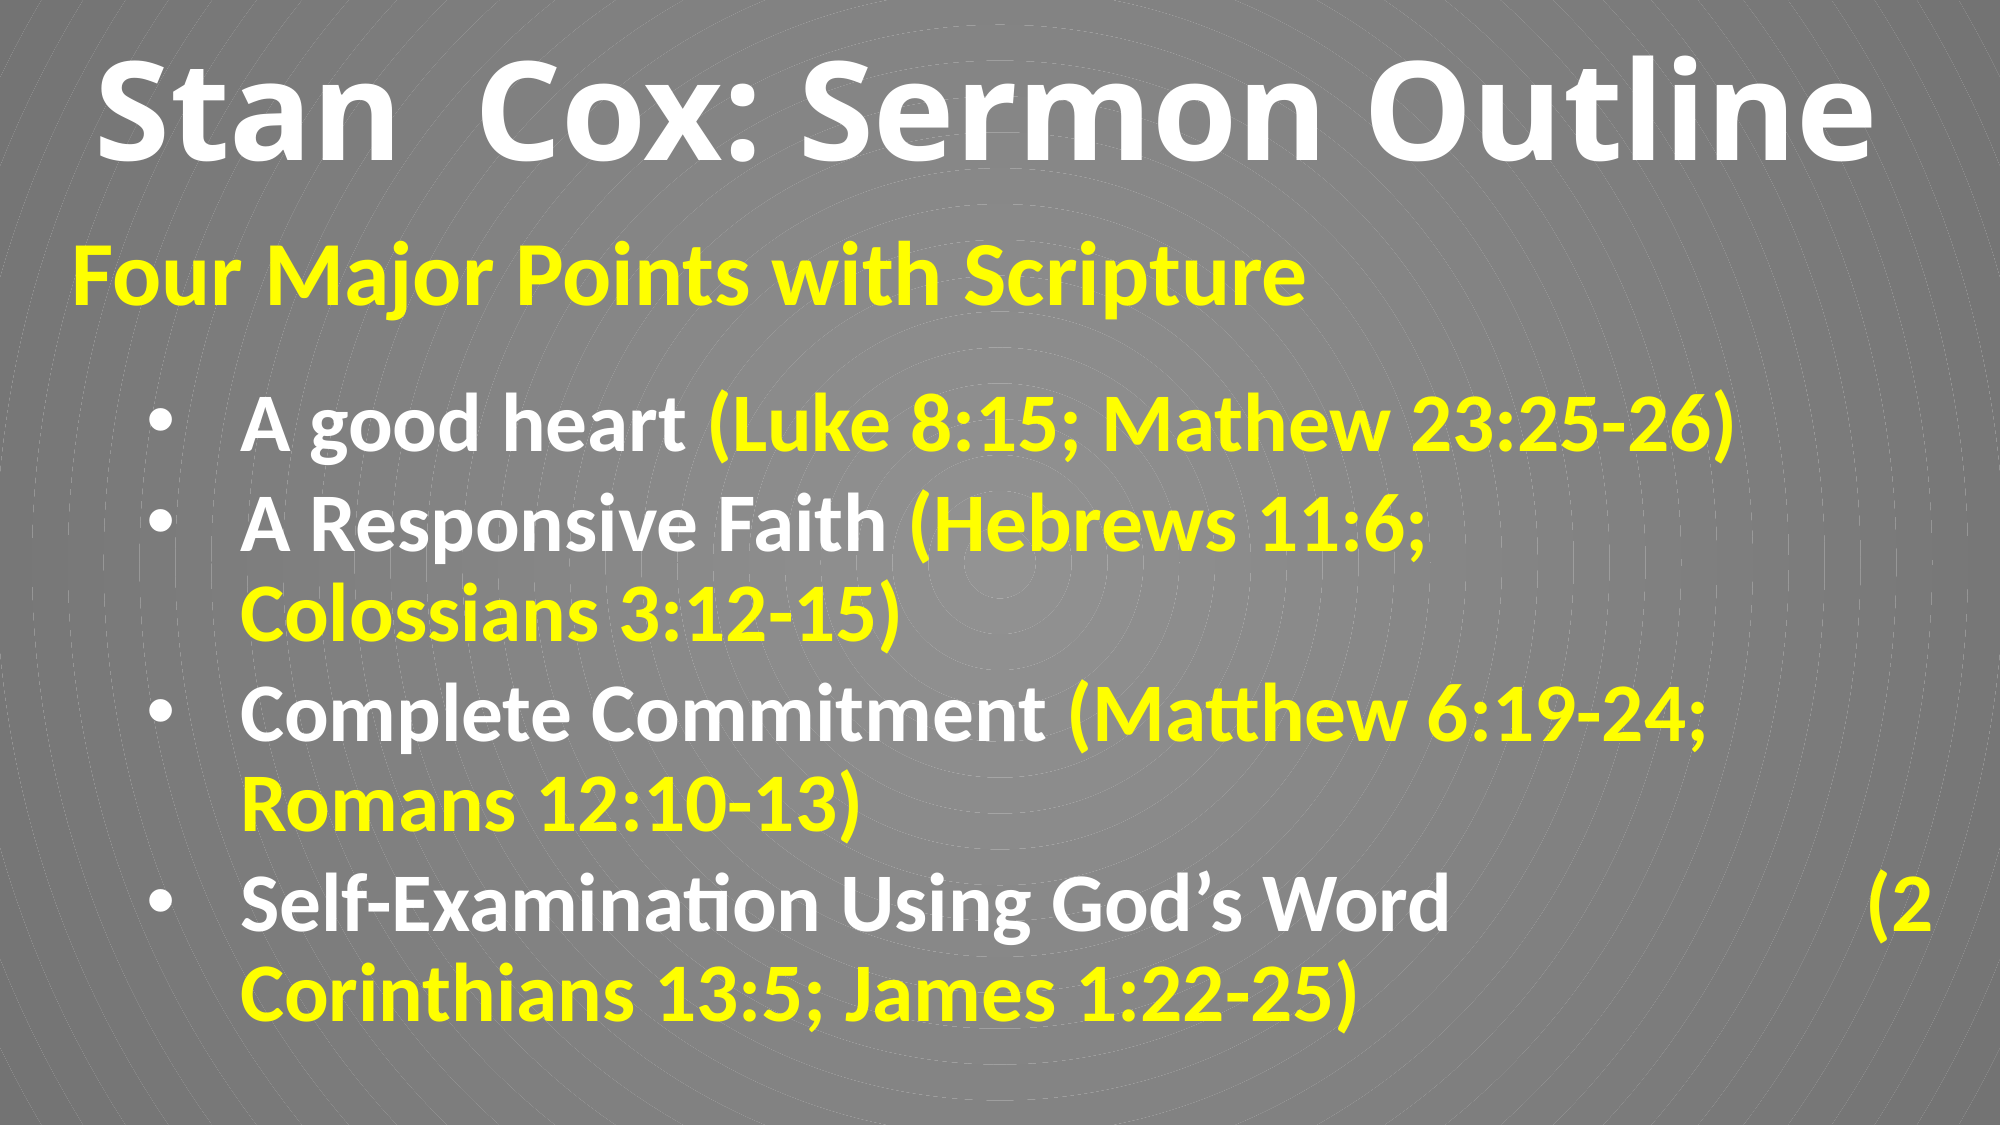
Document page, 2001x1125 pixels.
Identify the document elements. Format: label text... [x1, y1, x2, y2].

title Stan Cox: Sermon Outline [56, 41, 1953, 198]
subtitle Four Major Points with Scripture A good heart (Luke 8:15; Mathew 23:25-26) A Responsive Faith (Hebrews 11:6; Colossians 3:12-15) Complete Commitment (Matthew 6:19-24; Romans 12:10-13) Self-Examination Using God’s Word (2 Corinthians 13:5; James 1:22-25) [56, 218, 1953, 1090]
